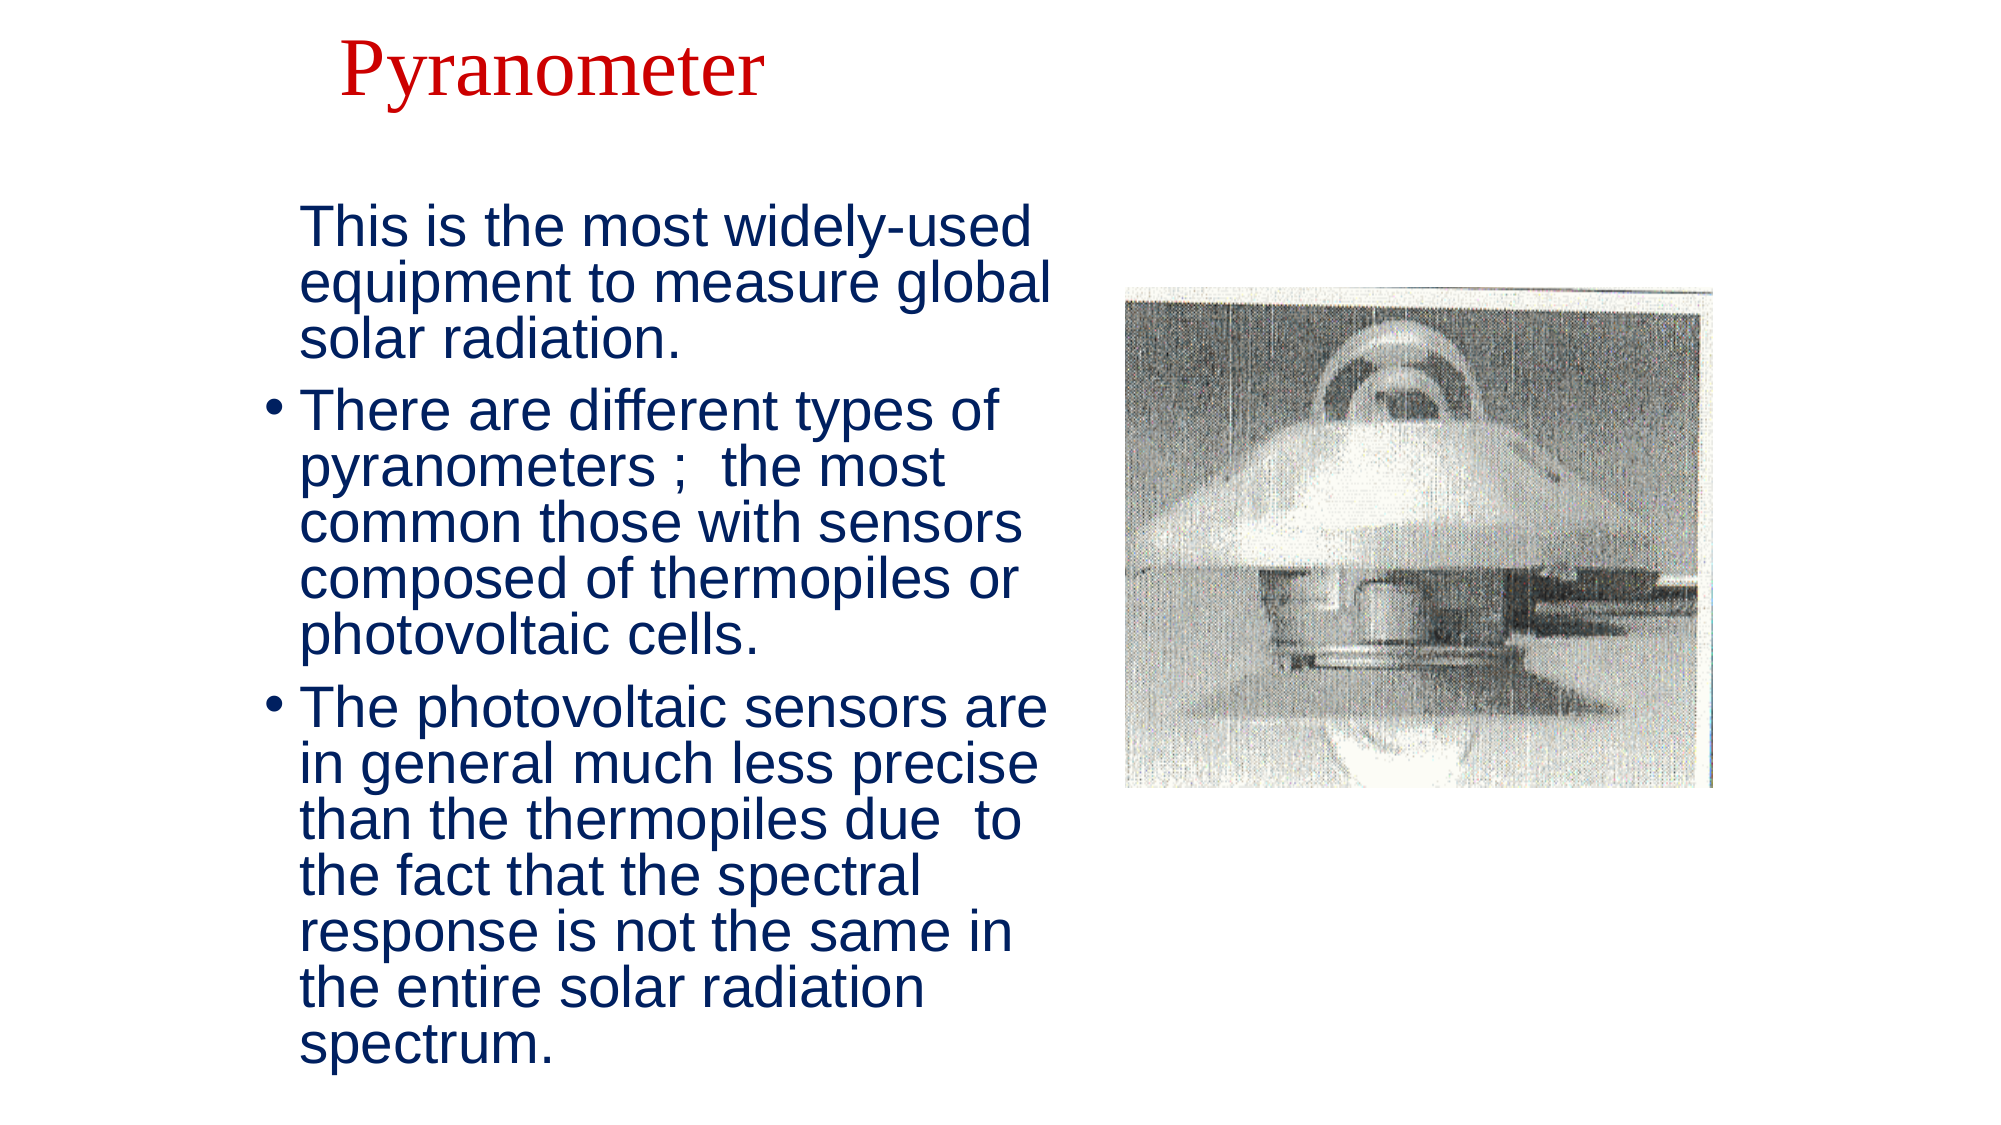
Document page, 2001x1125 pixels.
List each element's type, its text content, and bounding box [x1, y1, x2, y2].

picture [1124, 287, 1713, 788]
list This is the most widely-used equipment to measure global solar radiation. There are different types of pyranometers ; the most common those with sensors composed of thermopiles or photovoltaic cells. The photovoltaic sensors are in general much less precise than the thermopiles due to the fact that the spectral response is not the same in the entire solar radiation spectrum. [249, 137, 1100, 1100]
title Pyranometer [324, 0, 1675, 138]
